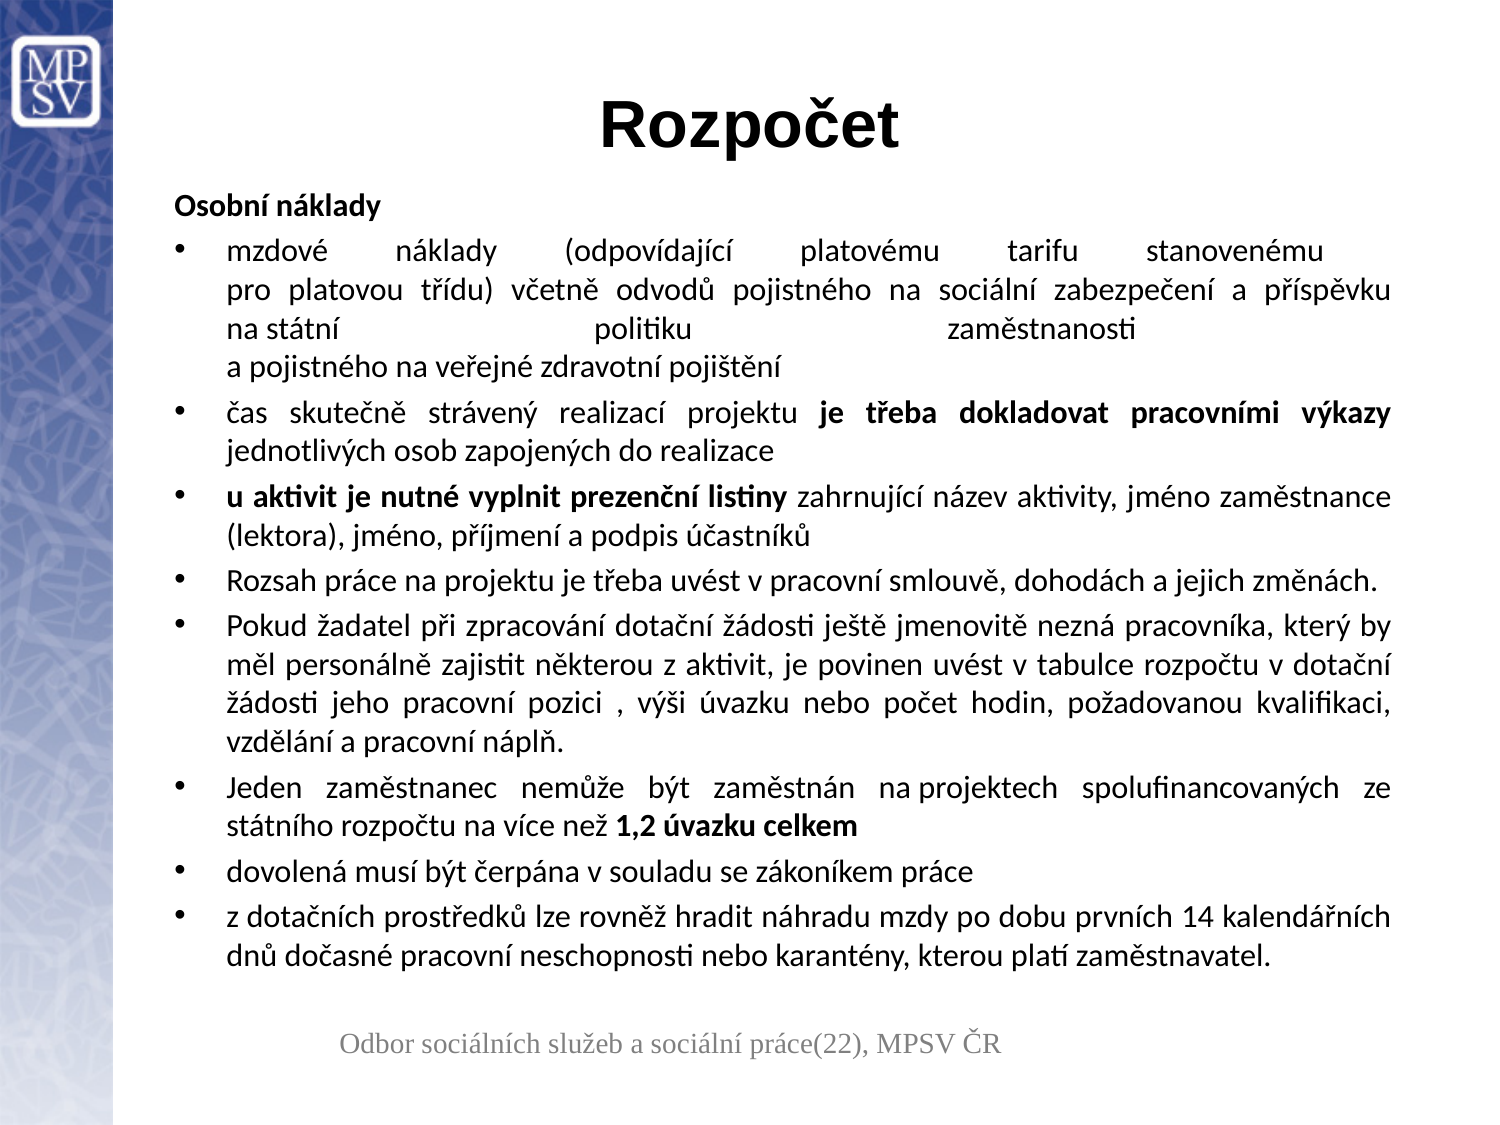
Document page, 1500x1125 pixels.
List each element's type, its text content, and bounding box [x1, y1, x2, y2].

picture [0, 0, 113, 1125]
text_box [179, 1001, 1405, 1125]
list Osobní náklady mzdové náklady (odpovídající platovému tarifu stanovenému pro platovou třídu) včetně odvodů pojistného na sociální zabezpečení a příspěvku na státní politiku zaměstnanosti a pojistného na veřejné zdravotní pojištění čas skutečně strávený realizací projektu je třeba dokladovat pracovními výkazy jednotlivých osob zapojených do realizace u aktivit je nutné vyplnit prezenční listiny zahrnující název aktivity, jméno zaměstnance (lektora), jméno, příjmení a podpis účastníků Rozsah práce na projektu je třeba uvést v pracovní smlouvě, dohodách a jejich změnách. Pokud žadatel při zpracování dotační žádosti ještě jmenovitě nezná pracovníka, který by měl personálně zajistit některou z aktivit, je povinen uvést v tabulce rozpočtu v dotační žádosti jeho pracovní pozici , výši úvazku nebo počet hodin, požadovanou kvalifikaci, vzdělání a pracovní náplň. Jeden zaměstnanec nemůže být zaměstnán na projektech spolufinancovaných ze státního rozpočtu na více než 1,2 úvazku celkem dovolená musí být čerpána v souladu se zákoníkem práce z dotačních prostředků lze rovněž hradit náhradu mzdy po dobu prvních 14 kalendářních dnů dočasné pracovní neschopnosti nebo karantény, kterou platí zaměstnavatel. [159, 160, 1407, 1018]
title Rozpočet [116, 45, 1425, 197]
text_box [200, 960, 1425, 1037]
text_box Odbor sociálních služeb a sociální práce(22), MPSV ČR [324, 1017, 1203, 1125]
